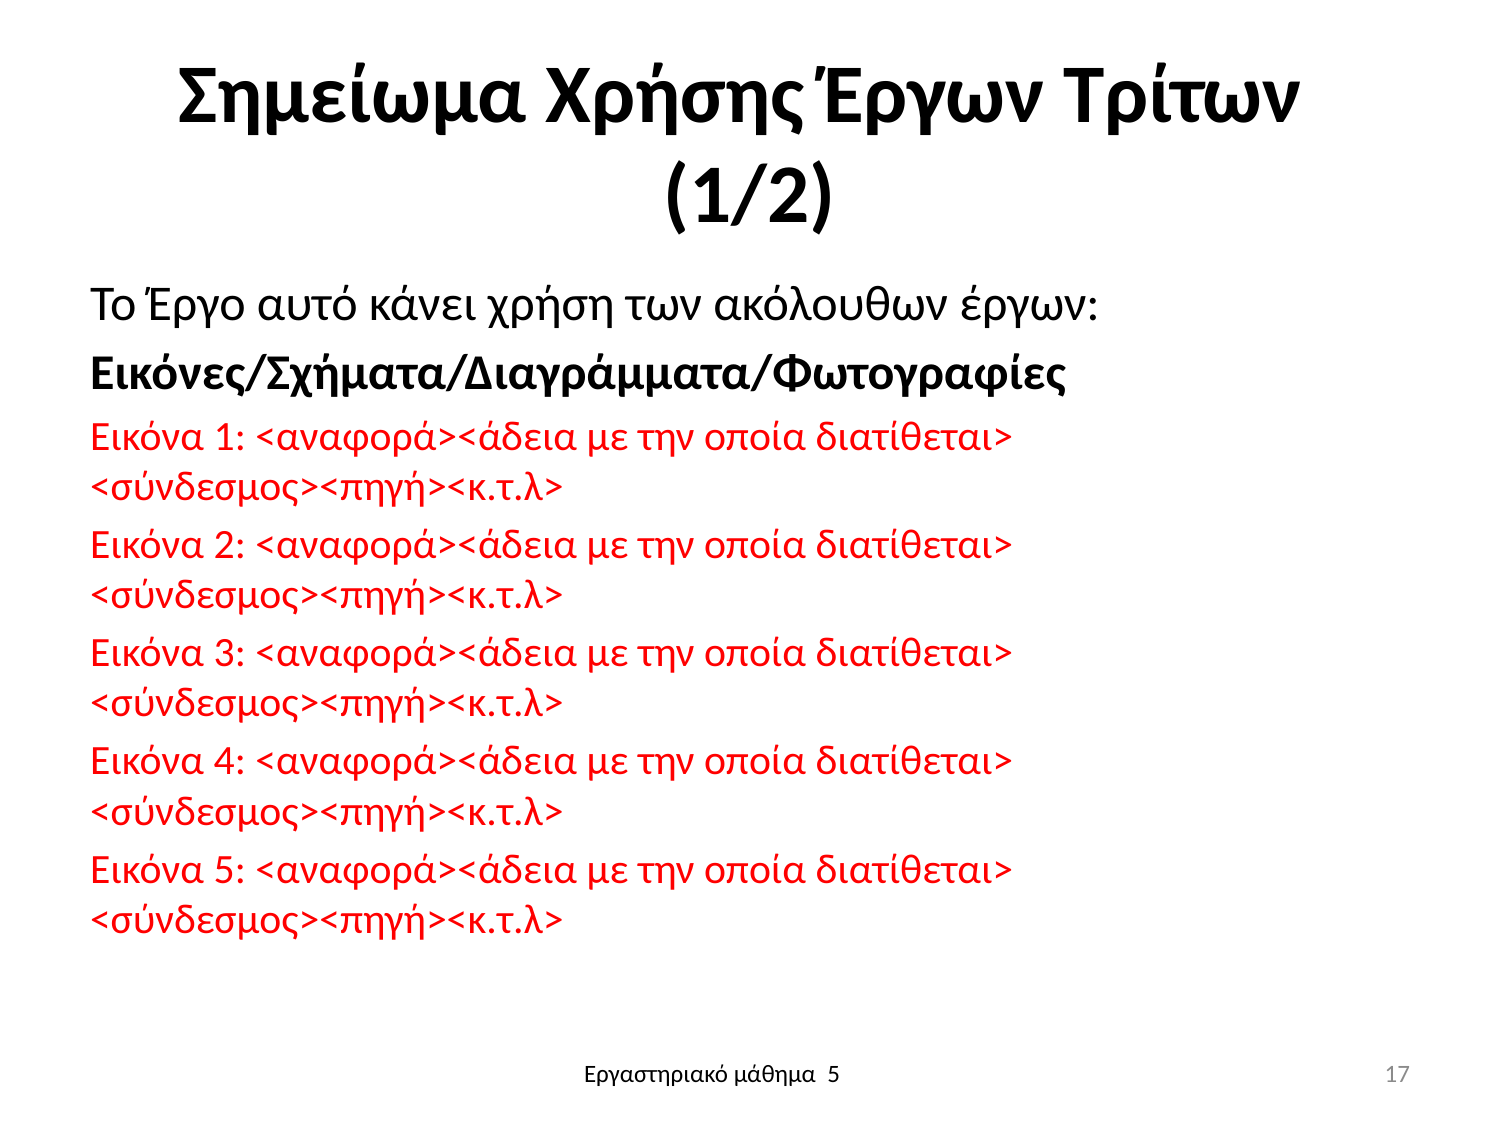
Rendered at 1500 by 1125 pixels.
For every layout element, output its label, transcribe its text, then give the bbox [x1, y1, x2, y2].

title Σημείωμα Χρήσης Έργων Τρίτων (1/2) [75, 45, 1425, 233]
slide_number 17 [1074, 1042, 1425, 1103]
list Το Έργο αυτό κάνει χρήση των ακόλουθων έργων: Εικόνες/Σχήματα/Διαγράμματα/Φωτογραφίες Εικόνα 1: <αναφορά><άδεια με την οποία διατίθεται> <σύνδεσμος><πηγή><κ.τ.λ> Εικόνα 2: <αναφορά><άδεια με την οποία διατίθεται> <σύνδεσμος><πηγή><κ.τ.λ> Εικόνα 3: <αναφορά><άδεια με την οποία διατίθεται> <σύνδεσμος><πηγή><κ.τ.λ> Εικόνα 4: <αναφορά><άδεια με την οποία διατίθεται> <σύνδεσμος><πηγή><κ.τ.λ> Εικόνα 5: <αναφορά><άδεια με την οποία διατίθεται> <σύνδεσμος><πηγή><κ.τ.λ> [75, 262, 1425, 1005]
